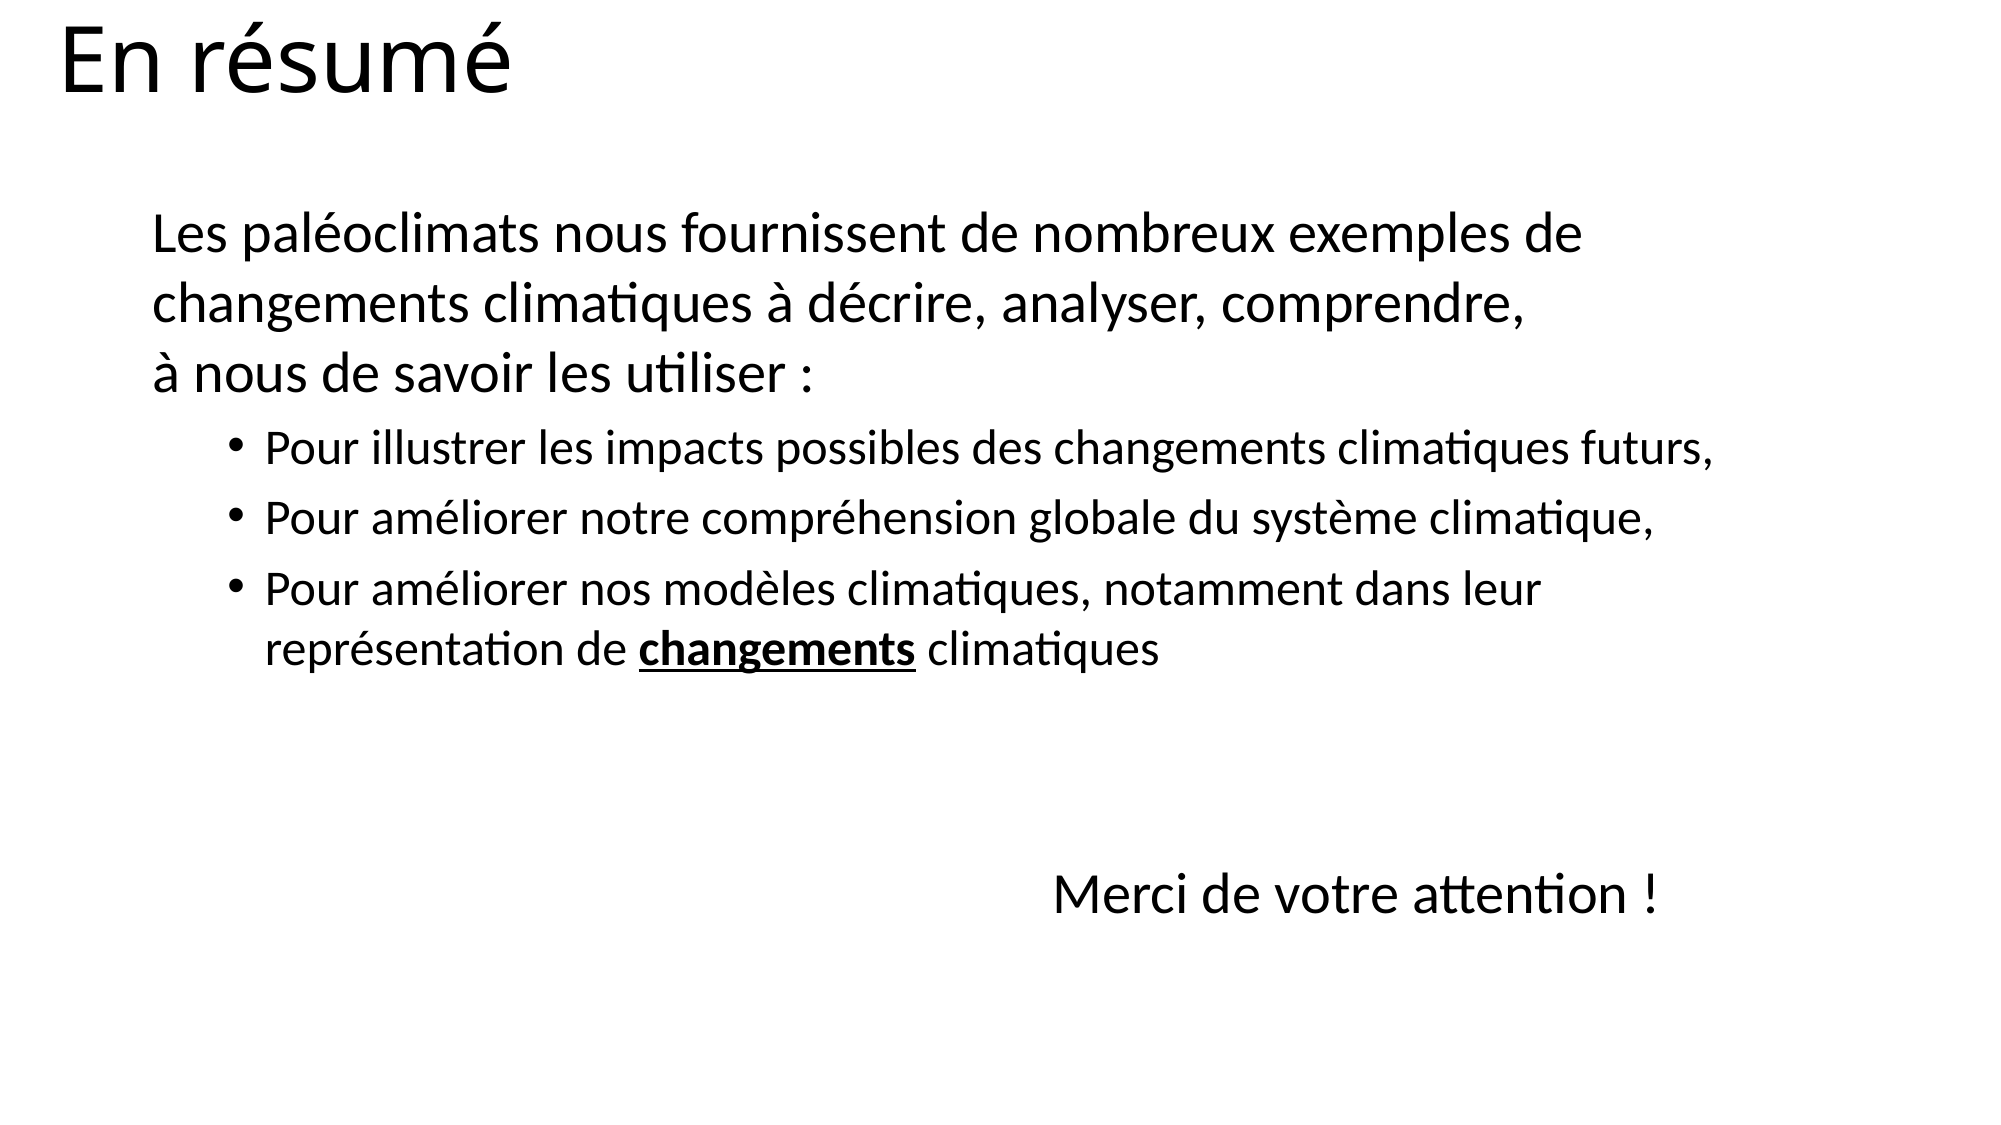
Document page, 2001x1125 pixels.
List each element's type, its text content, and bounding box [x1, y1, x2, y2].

title En résumé [42, 0, 2000, 128]
list Les paléoclimats nous fournissent de nombreux exemples de changements climatiques à décrire, analyser, comprendre, à nous de savoir les utiliser : Pour illustrer les impacts possibles des changements climatiques futurs, Pour améliorer notre compréhension globale du système climatique, Pour améliorer nos modèles climatiques, notamment dans leur représentation de changements climatiques Merci de votre attention ! [137, 186, 1863, 1014]
